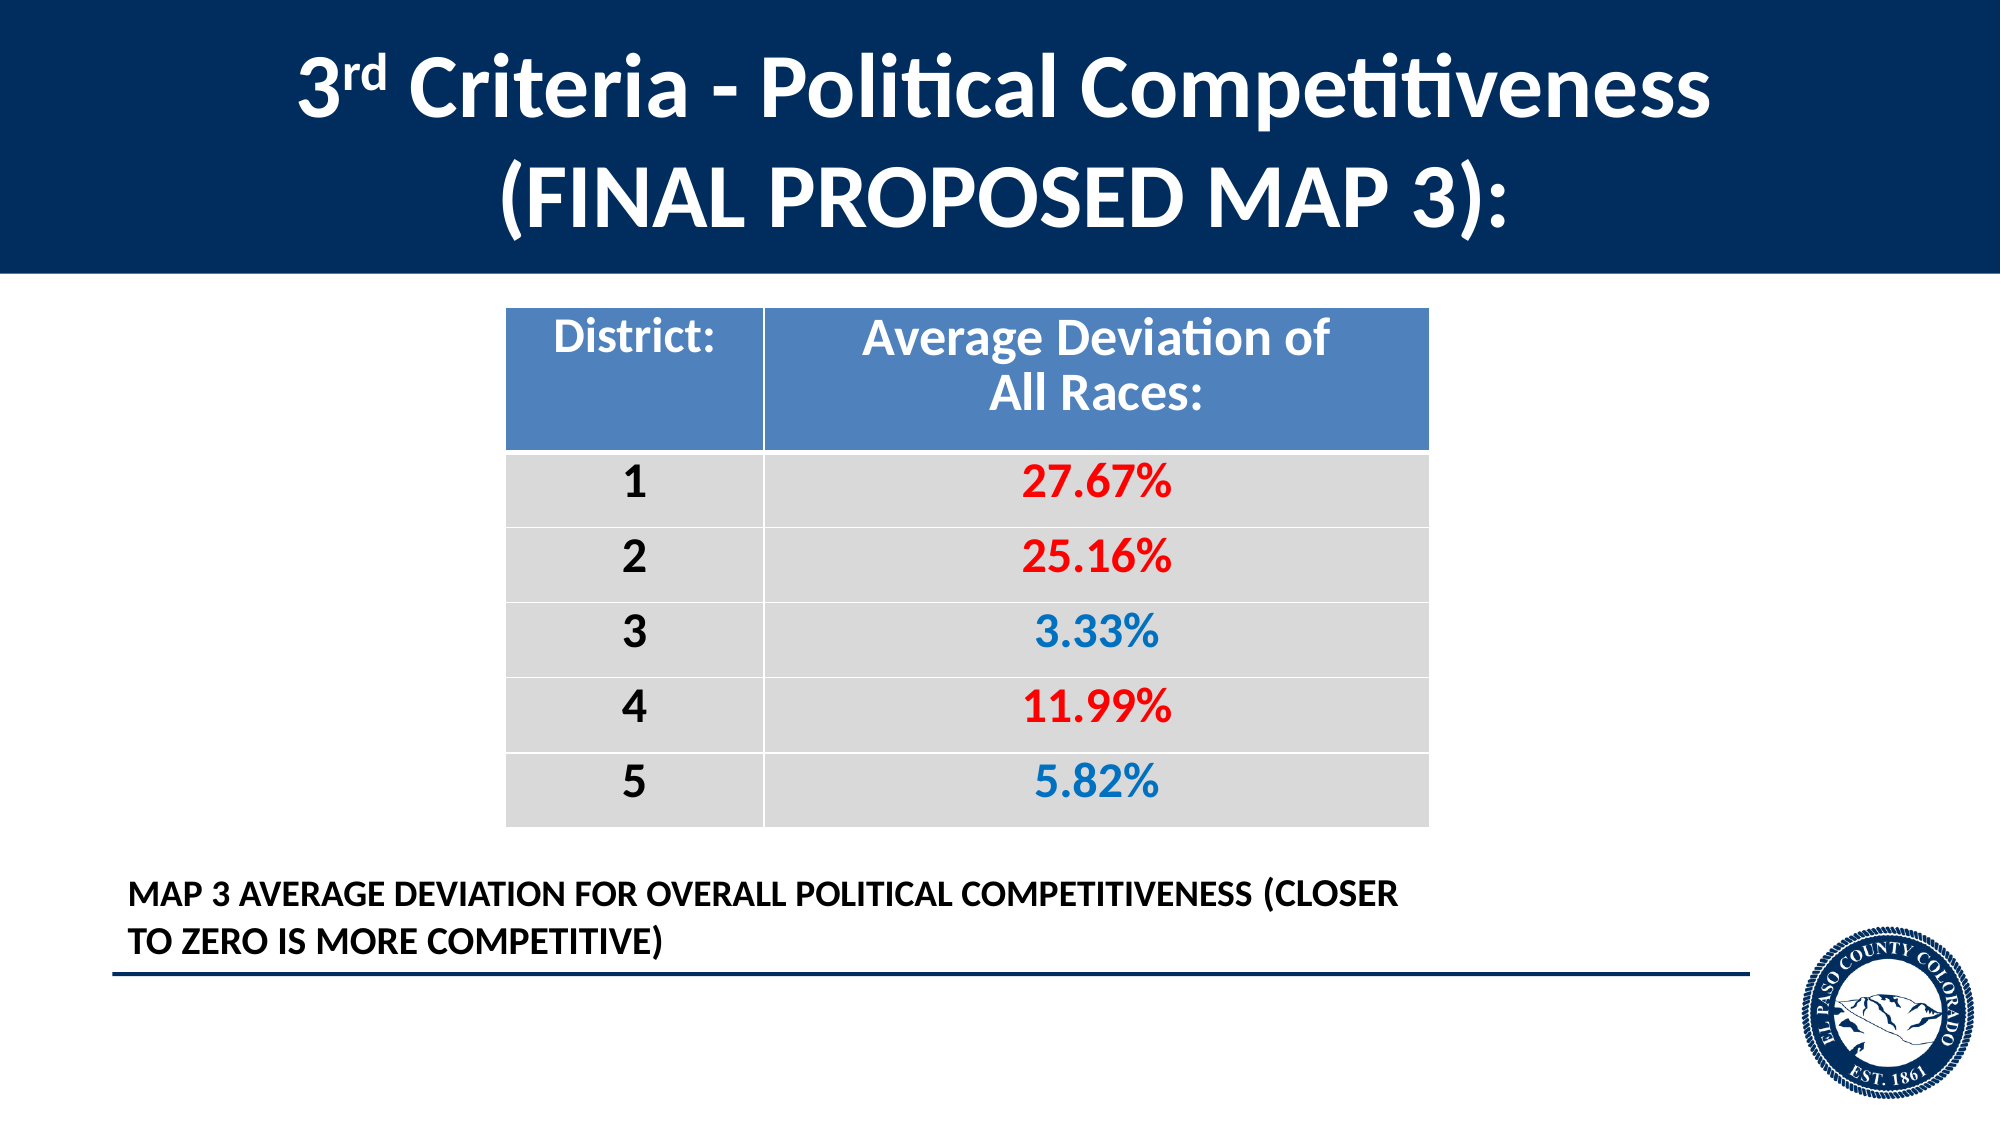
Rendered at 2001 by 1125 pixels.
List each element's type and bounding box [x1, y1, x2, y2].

table_cell [506, 603, 763, 677]
table_header [506, 308, 763, 450]
table_cell [765, 455, 1429, 527]
table_cell [506, 528, 763, 602]
table_cell [506, 678, 763, 752]
table_cell [506, 455, 763, 527]
text_box [0, 0, 2000, 364]
table_header [765, 308, 1429, 450]
picture [1795, 919, 1980, 1105]
table_cell [506, 754, 763, 827]
text_box [112, 834, 1907, 1053]
table_cell [765, 528, 1429, 602]
table_cell [765, 603, 1429, 677]
table_cell [765, 678, 1429, 752]
table_cell [765, 754, 1429, 827]
